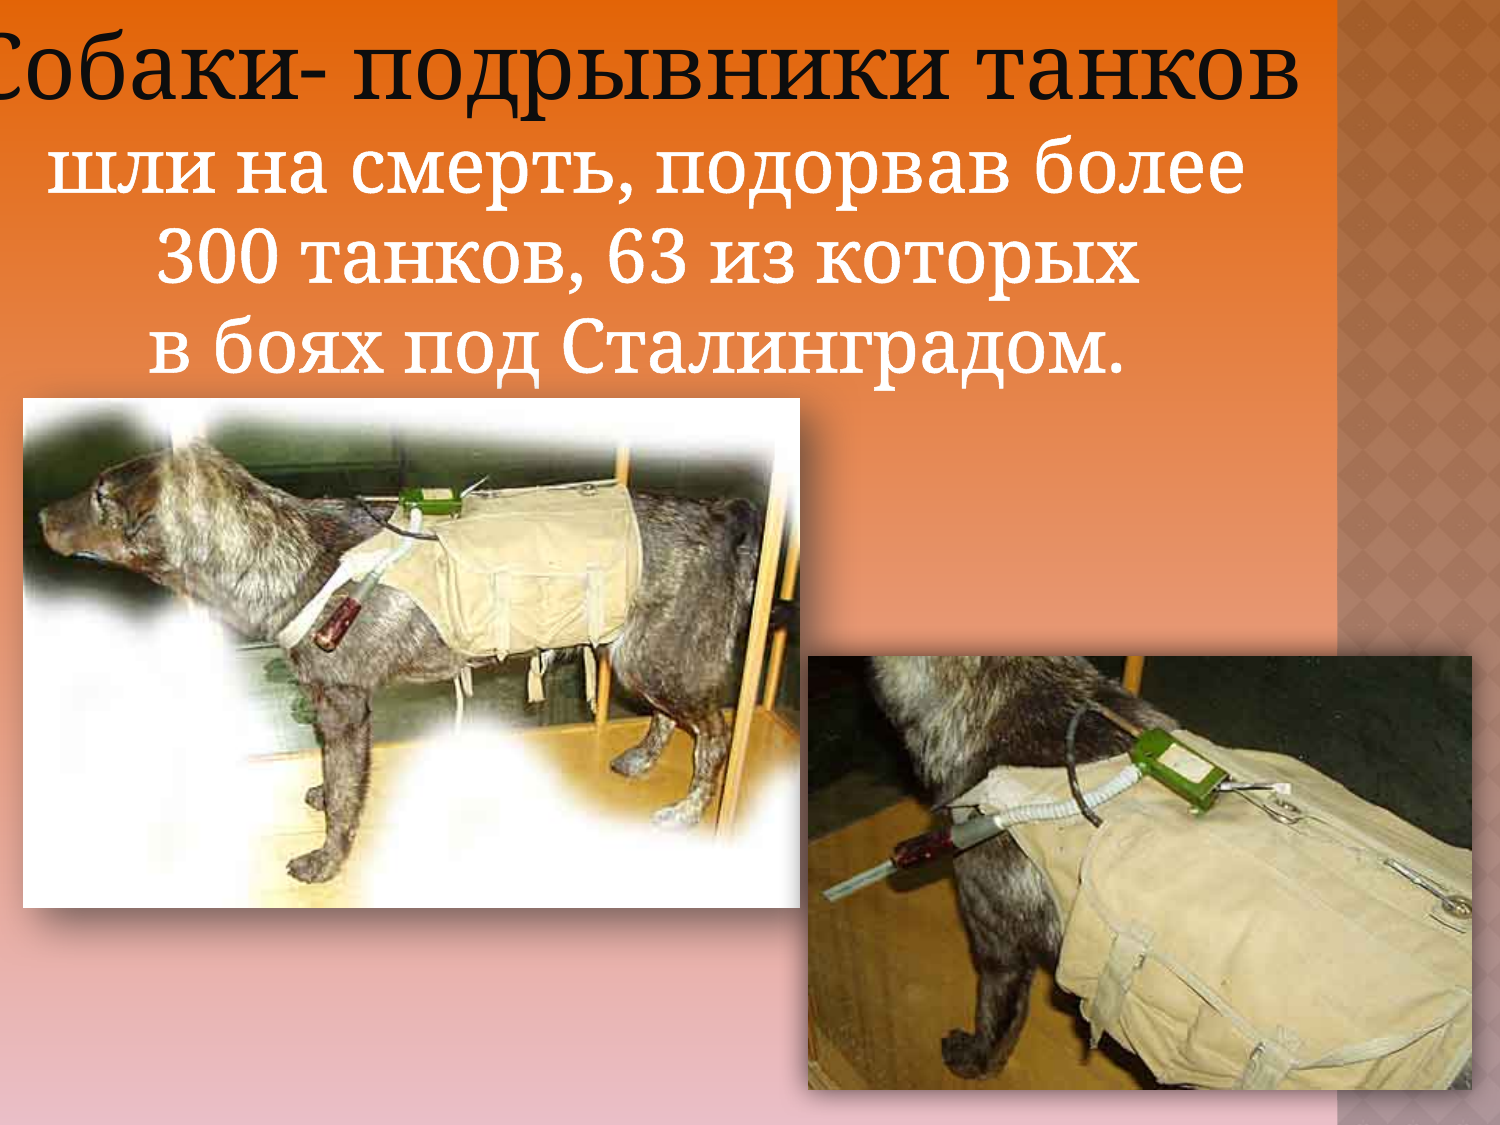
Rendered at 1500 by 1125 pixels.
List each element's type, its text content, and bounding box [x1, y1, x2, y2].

text_box Собаки- подрывники танков шли на смерть, подорвав более 300 танков, 63 из которых в боях под Сталинградом. [0, 0, 1342, 395]
picture [808, 655, 1472, 1091]
picture [22, 397, 800, 909]
